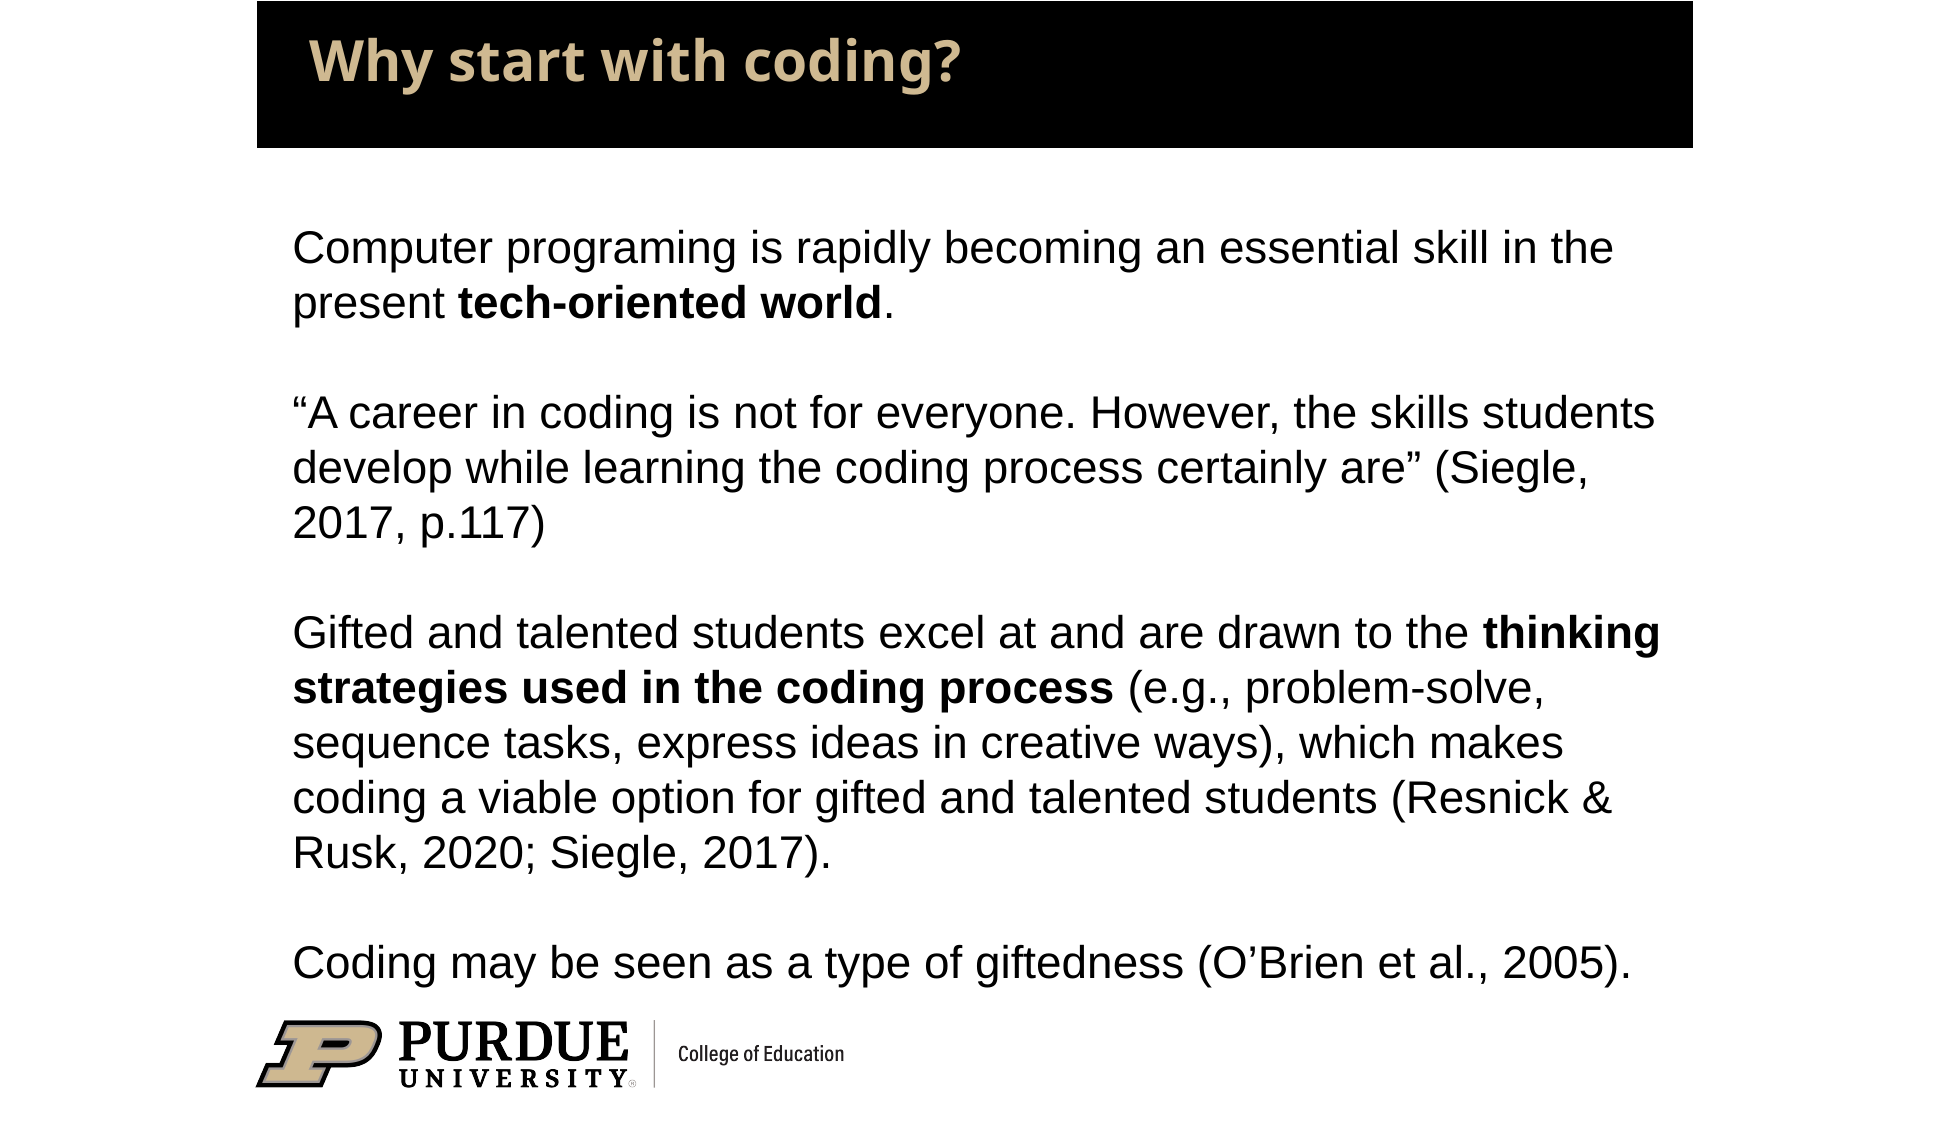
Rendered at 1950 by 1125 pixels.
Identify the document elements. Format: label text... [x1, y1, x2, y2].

title Why start with coding? [306, 30, 1643, 100]
list Computer programing is rapidly becoming an essential skill in the present tech-oriented world. “A career in coding is not for everyone. However, the skills students develop while learning the coding process certainly are” (Siegle, 2017, p.117) Gifted and talented students excel at and are drawn to the thinking strategies used in the coding process (e.g., problem-solve, sequence tasks, express ideas in creative ways), which makes coding a viable option for gifted and talented students (Resnick & Rusk, 2020; Siegle, 2017). Coding may be seen as a type of giftedness (O’Brien et al., 2005). [258, 217, 1691, 840]
picture [255, 1017, 964, 1092]
